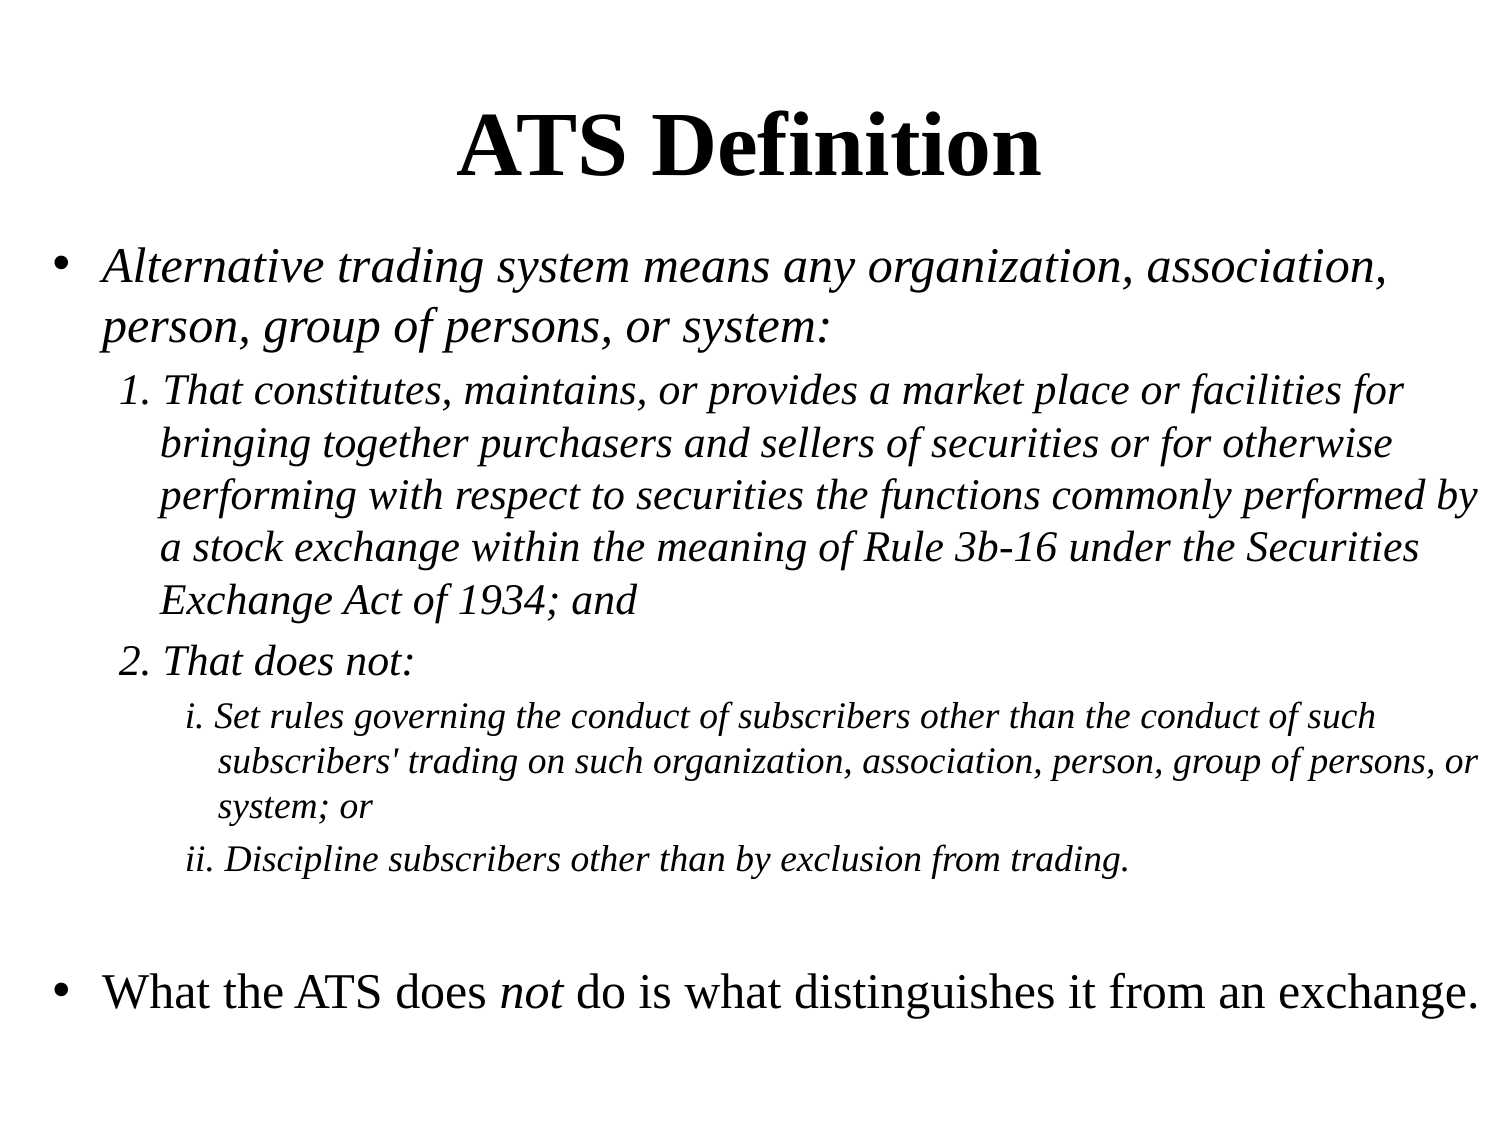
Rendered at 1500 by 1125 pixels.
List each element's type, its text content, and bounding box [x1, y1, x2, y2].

title ATS Definition [75, 45, 1425, 224]
list Alternative trading system means any organization, association, person, group of persons, or system: 1. That constitutes, maintains, or provides a market place or facilities for bringing together purchasers and sellers of securities or for otherwise performing with respect to securities the functions commonly performed by a stock exchange within the meaning of Rule 3b-16 under the Securities Exchange Act of 1934; and 2. That does not: i. Set rules governing the conduct of subscribers other than the conduct of such subscribers' trading on such organization, association, person, group of persons, or system; or ii. Discipline subscribers other than by exclusion from trading. What the ATS does not do is what distinguishes it from an exchange. [37, 224, 1500, 1088]
